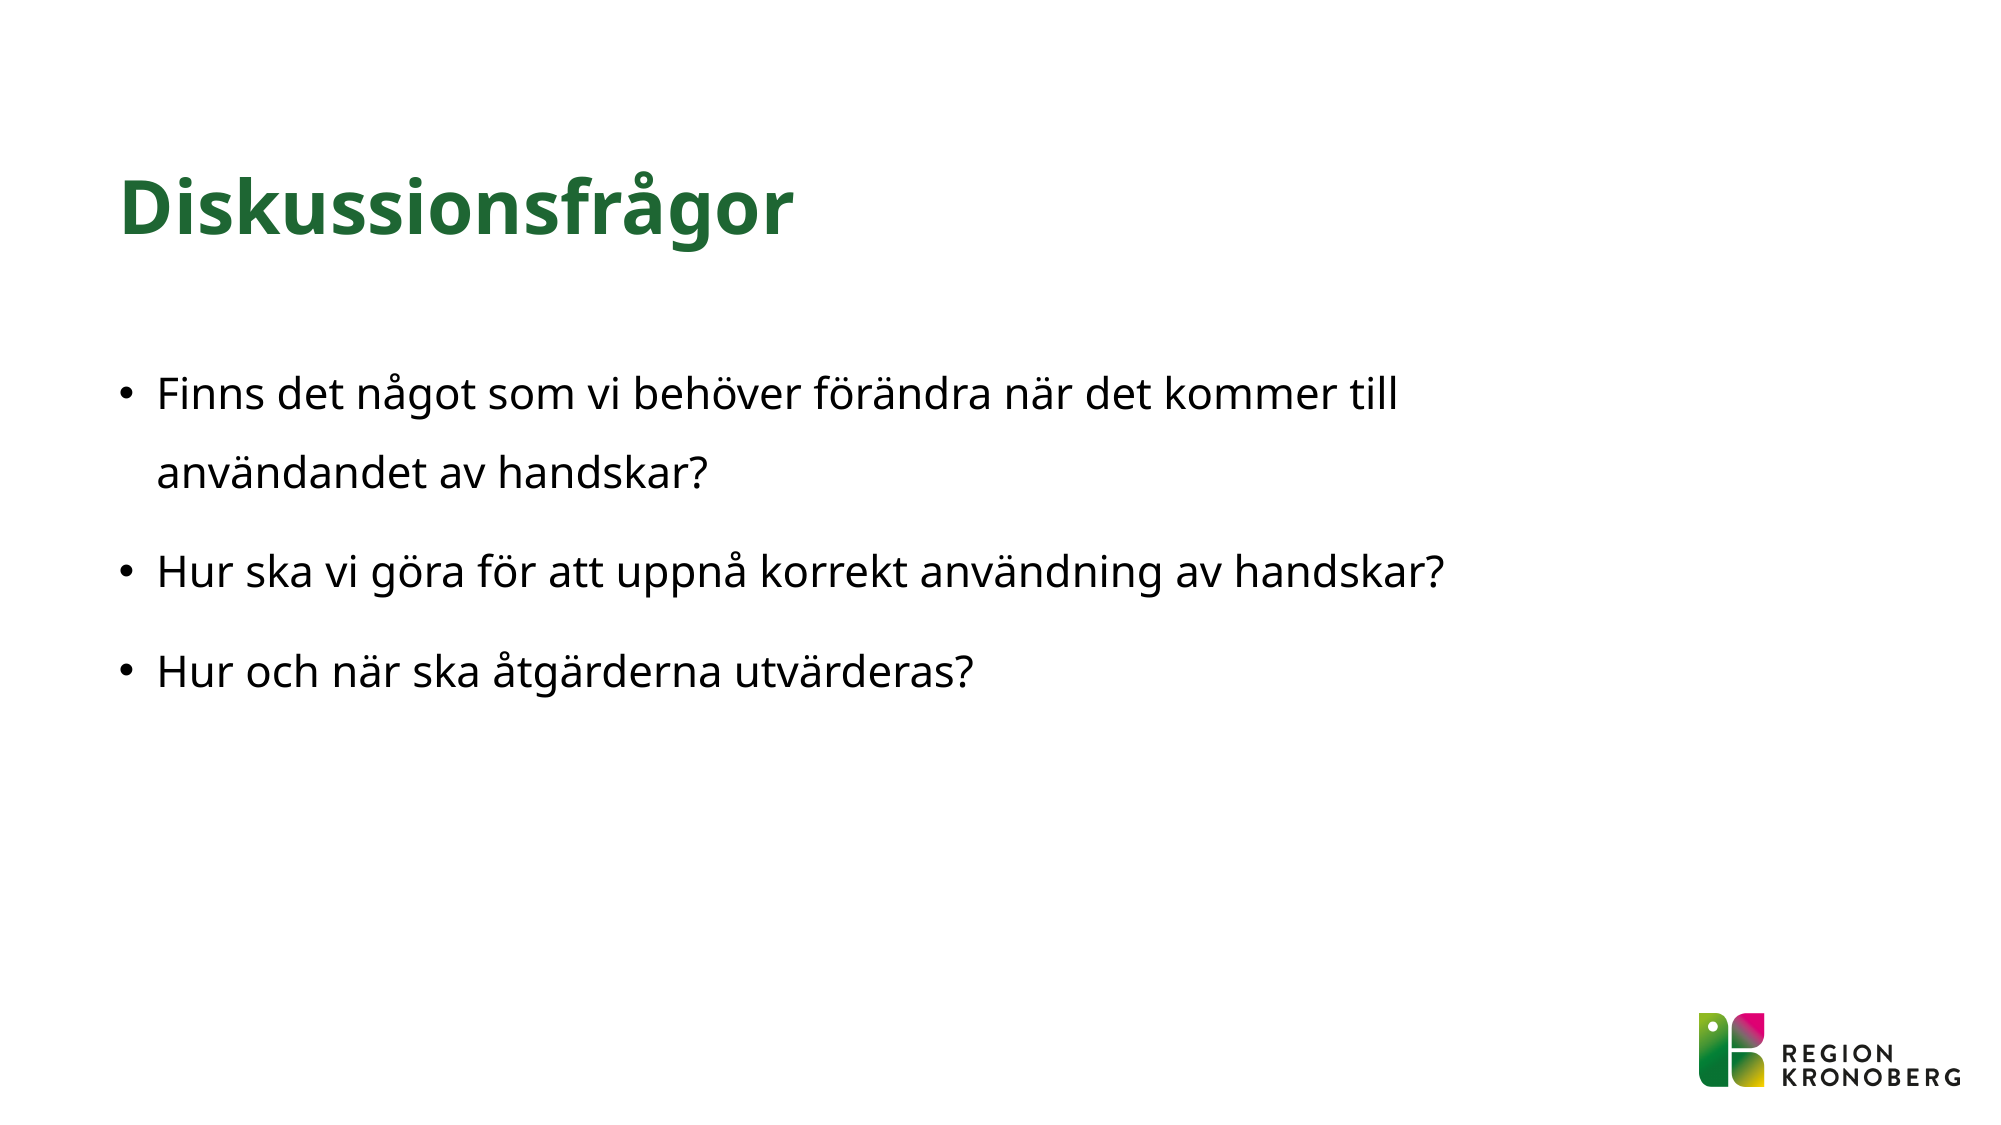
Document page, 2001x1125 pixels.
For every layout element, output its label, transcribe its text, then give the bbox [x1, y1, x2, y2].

list Finns det något som vi behöver förändra när det kommer till användandet av handskar? Hur ska vi göra för att uppnå korrekt användning av handskar? Hur och när ska åtgärderna utvärderas? [103, 332, 1472, 991]
title Diskussionsfrågor [103, 84, 1472, 303]
picture [1699, 1013, 1960, 1087]
